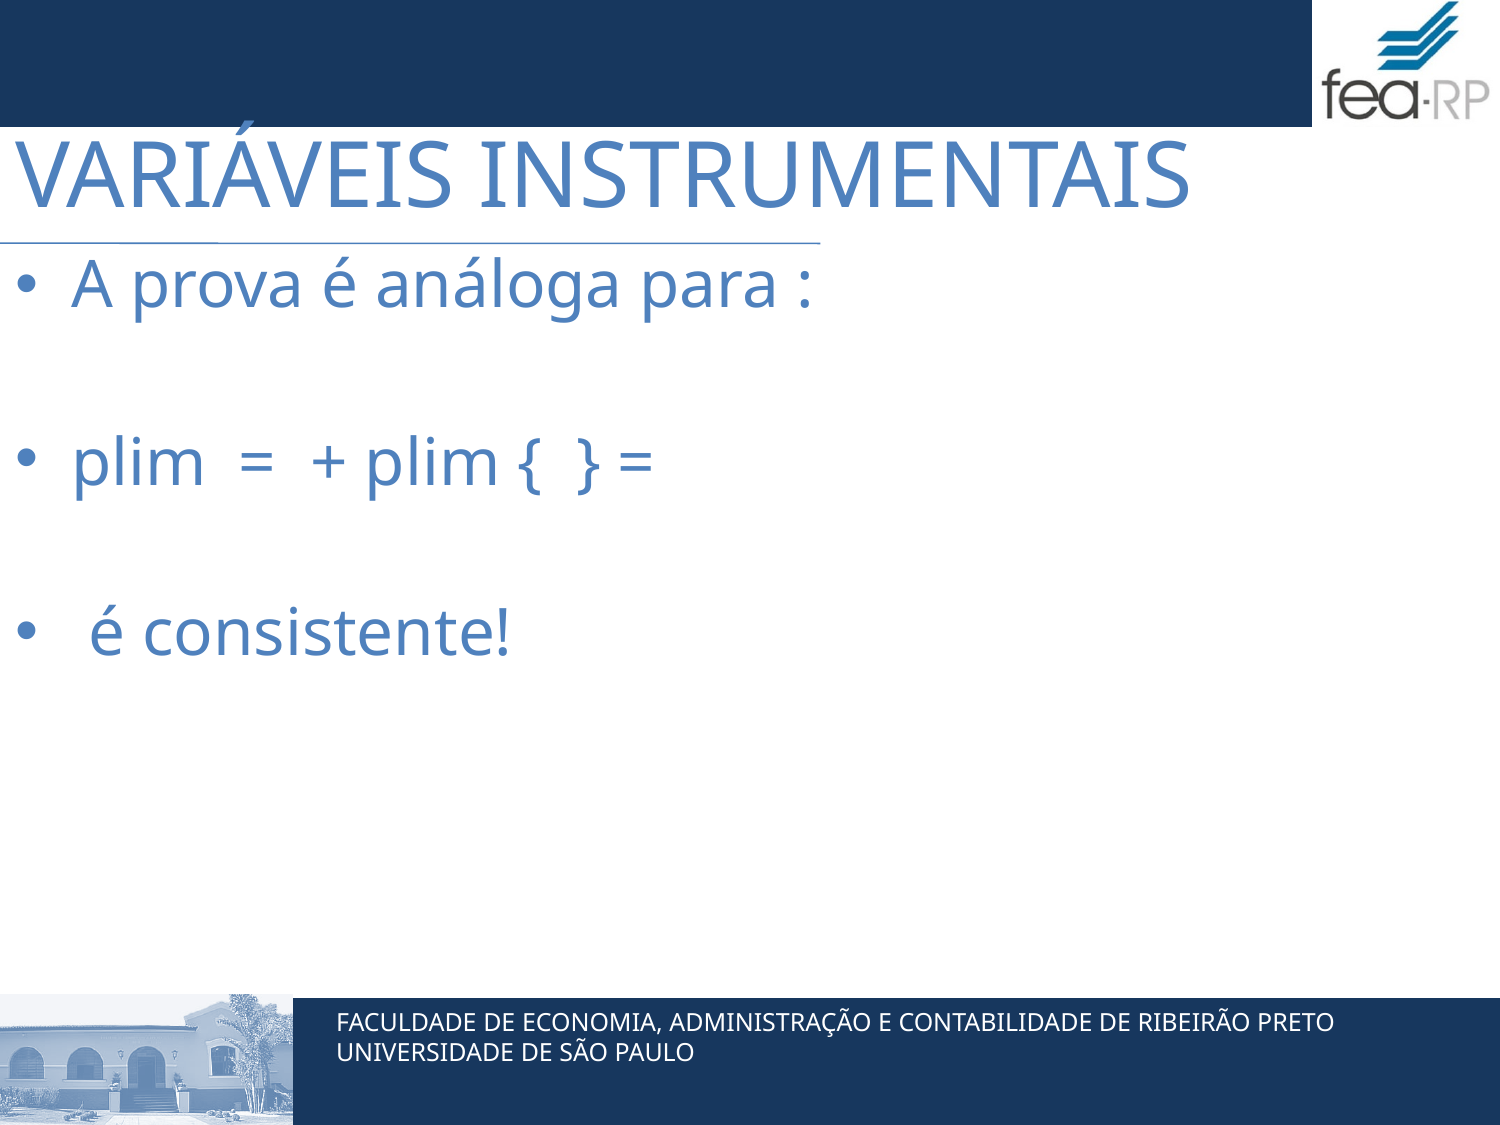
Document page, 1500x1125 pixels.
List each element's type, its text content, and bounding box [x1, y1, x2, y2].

picture [1312, 0, 1500, 127]
title Variáveis instrumentais [0, 101, 1350, 241]
